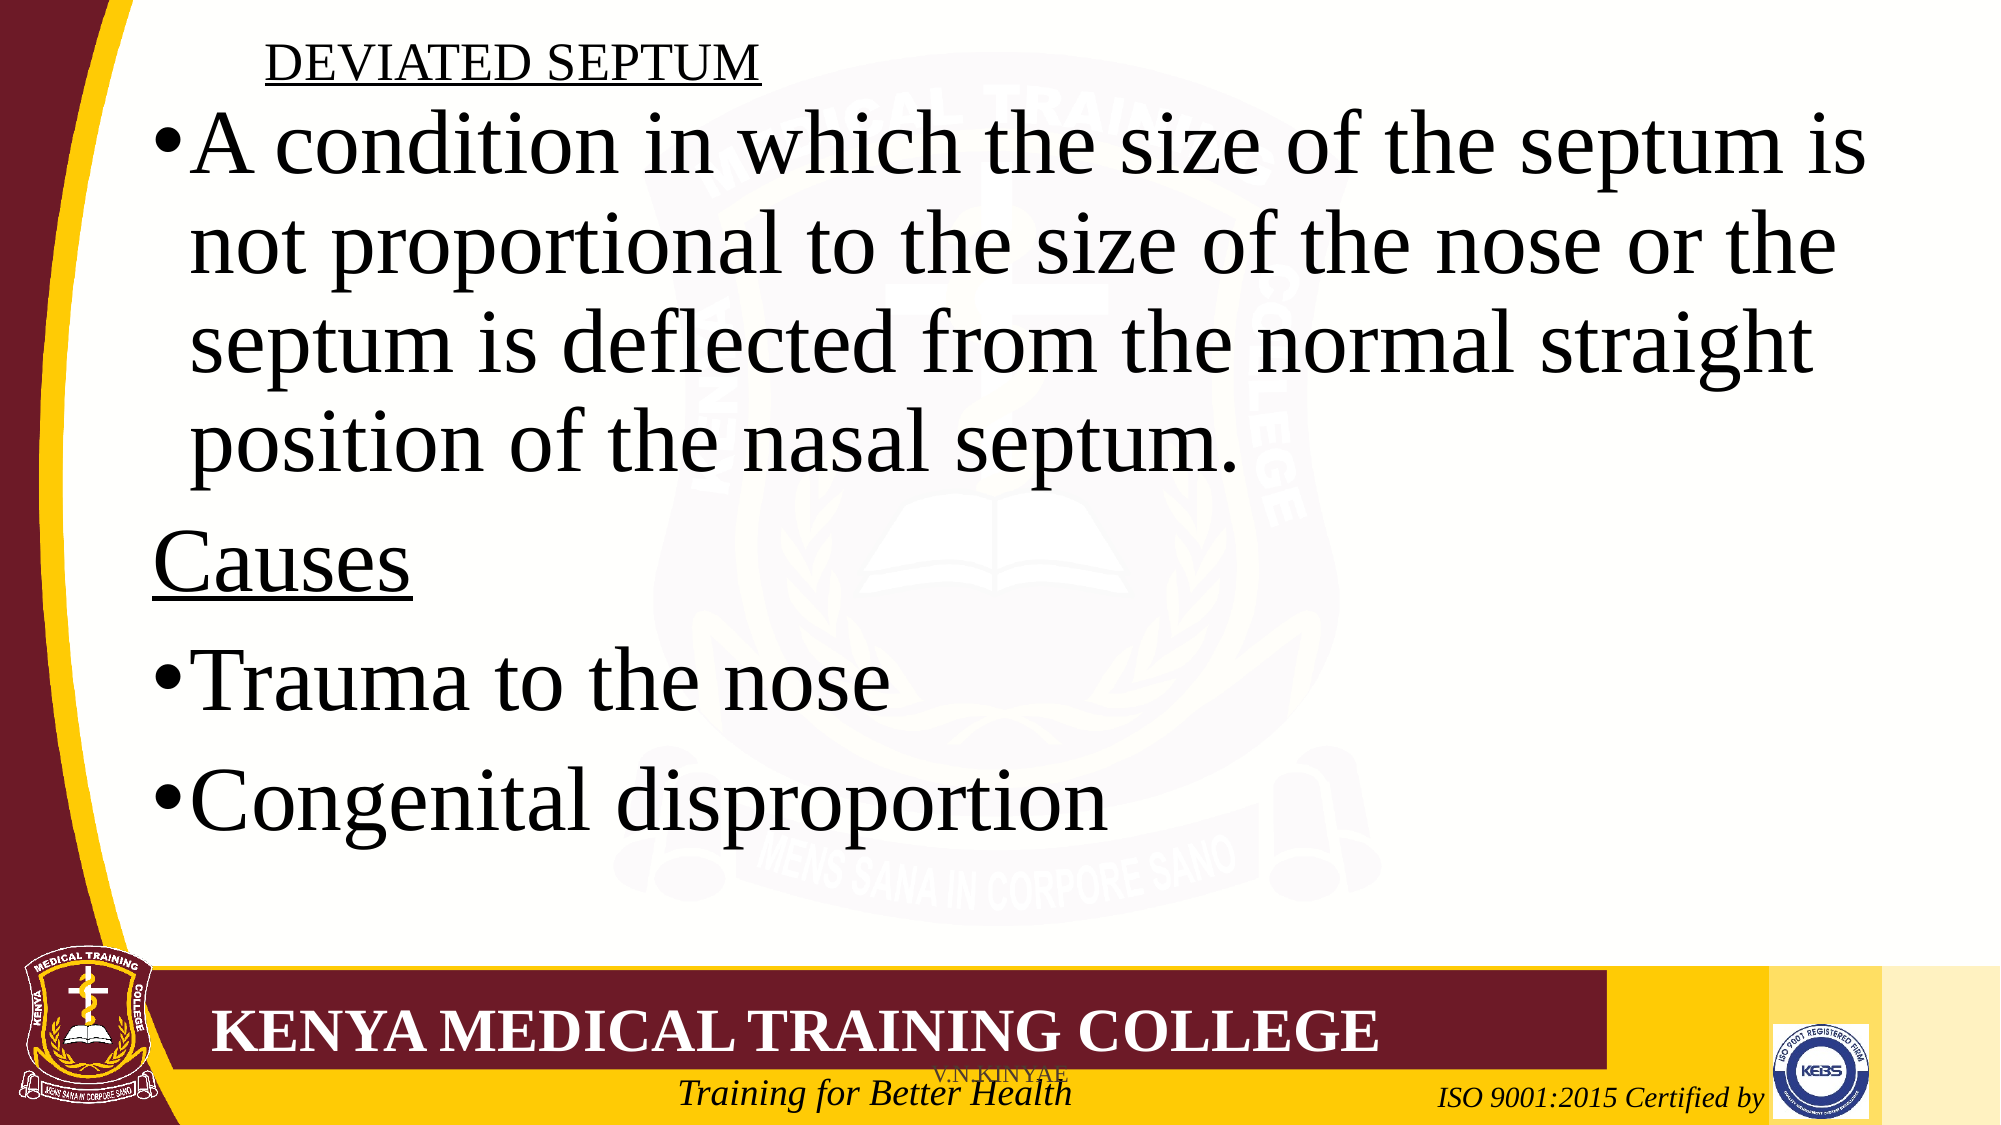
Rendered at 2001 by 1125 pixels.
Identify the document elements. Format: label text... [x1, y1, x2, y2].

title DEVIATED SEPTUM [249, 0, 1750, 87]
picture [0, 0, 2000, 1125]
list A condition in which the size of the septum is not proportional to the size of the nose or the septum is deflected from the normal straight position of the nasal septum. Causes Trauma to the nose Congenital disproportion [137, 87, 1939, 945]
footer V.N.KINYAE [662, 1042, 1338, 1103]
